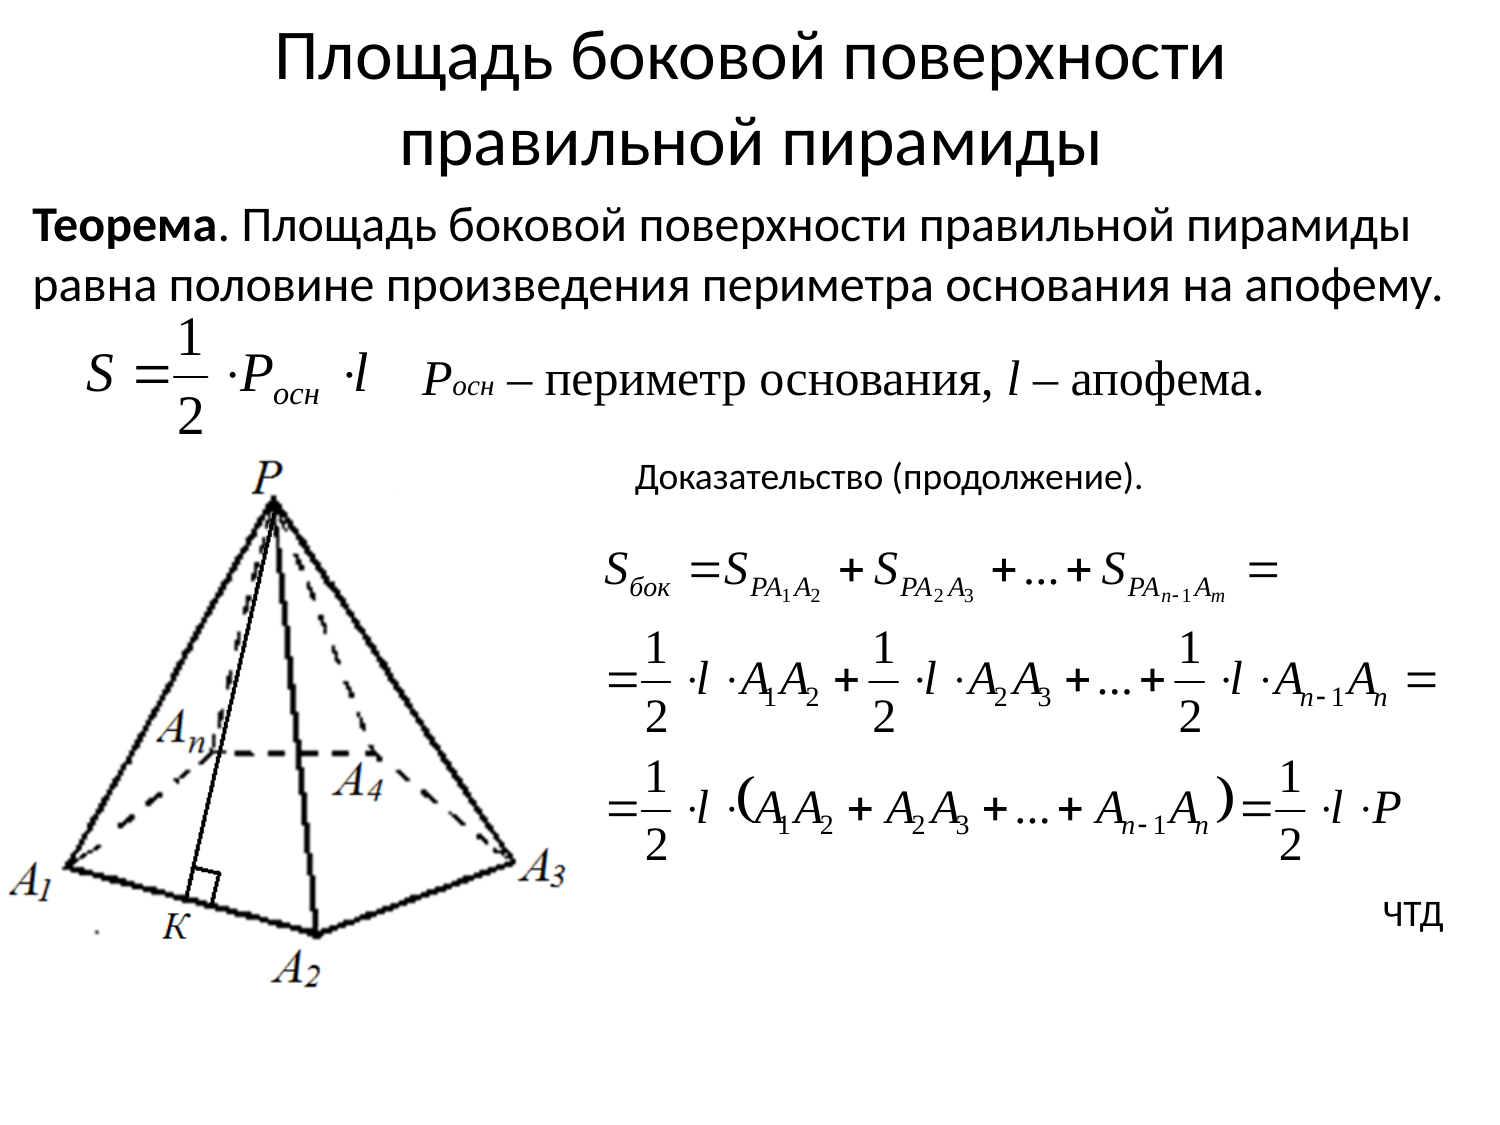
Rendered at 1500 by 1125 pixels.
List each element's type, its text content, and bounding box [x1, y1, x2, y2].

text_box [76, 302, 382, 448]
text_box Теорема. Площадь боковой поверхности правильной пирамиды равна половине произведения периметра основания на апофему. [17, 184, 1471, 320]
title Площадь боковой поверхности правильной пирамиды [76, 1, 1427, 184]
text_box ЧТД [608, 881, 1459, 942]
text_box Росн – периметр основания, l – апофема. [407, 338, 1435, 413]
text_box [596, 538, 1439, 870]
text_box Доказательство (продолжение). [620, 444, 1471, 505]
picture [0, 444, 573, 988]
